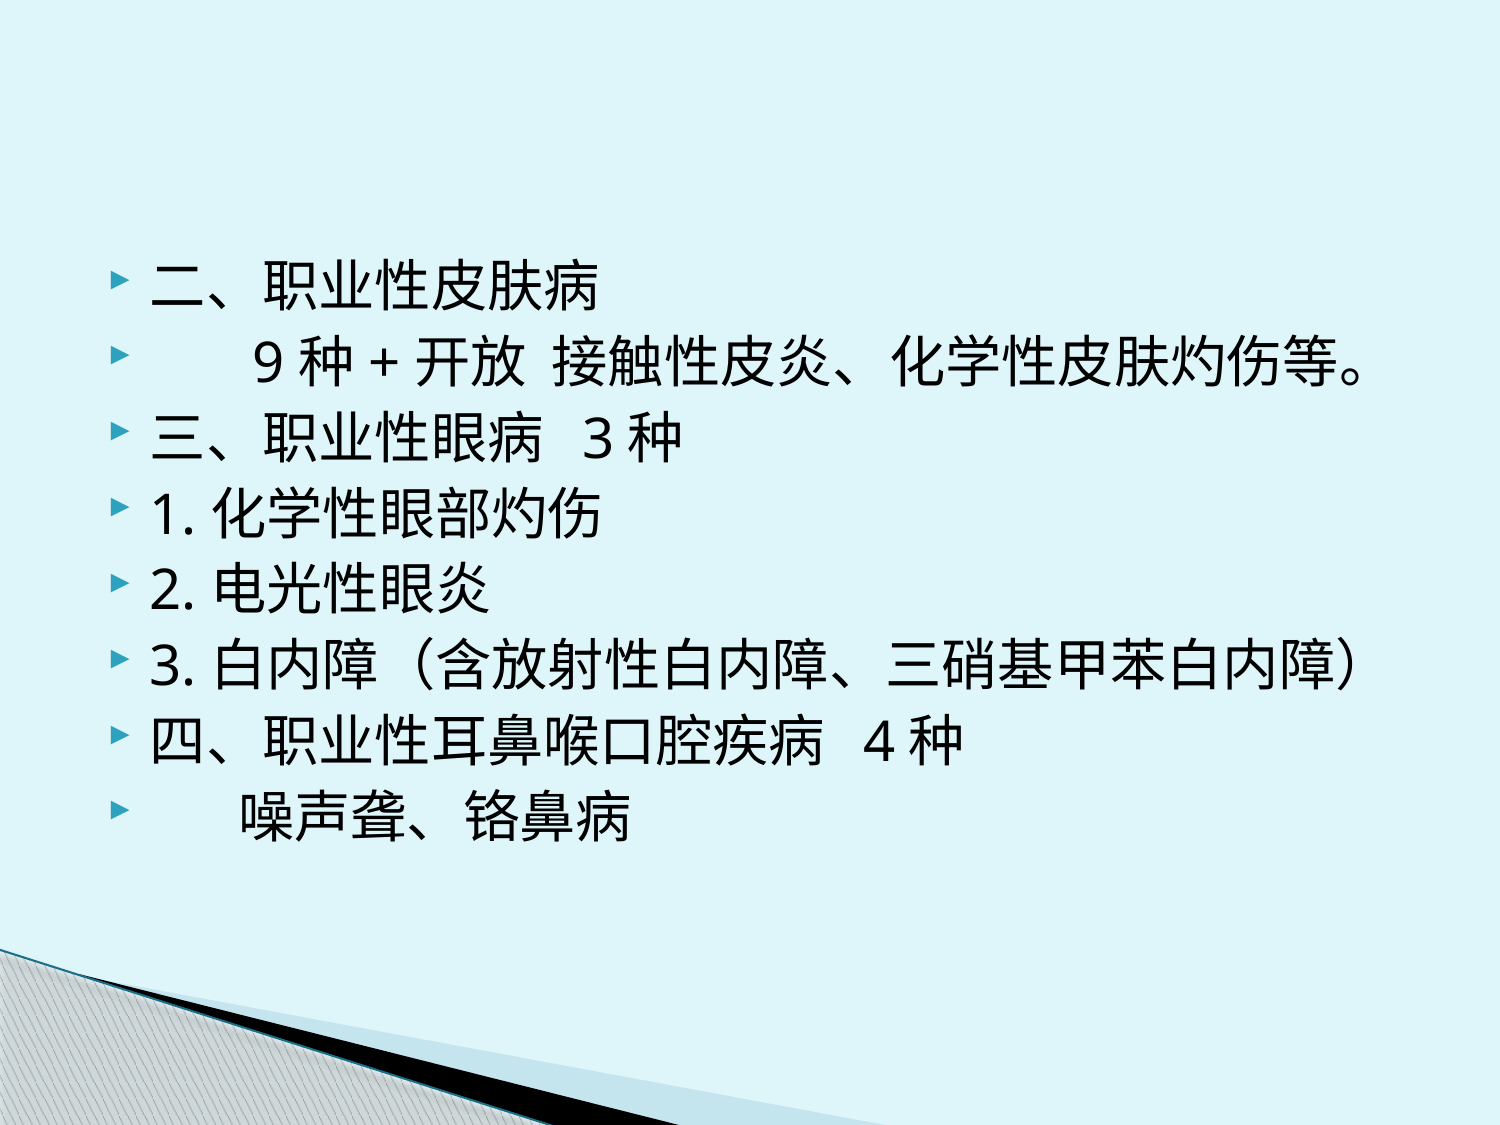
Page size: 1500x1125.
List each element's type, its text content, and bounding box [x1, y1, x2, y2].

list 二、职业性皮肤病 9种+开放 接触性皮炎、化学性皮肤灼伤等。 三、职业性眼病 3种 1.化学性眼部灼伤 2.电光性眼炎 3.白内障（含放射性白内障、三硝基甲苯白内障） 四、职业性耳鼻喉口腔疾病 4种 噪声聋、铬鼻病 [75, 243, 1425, 986]
